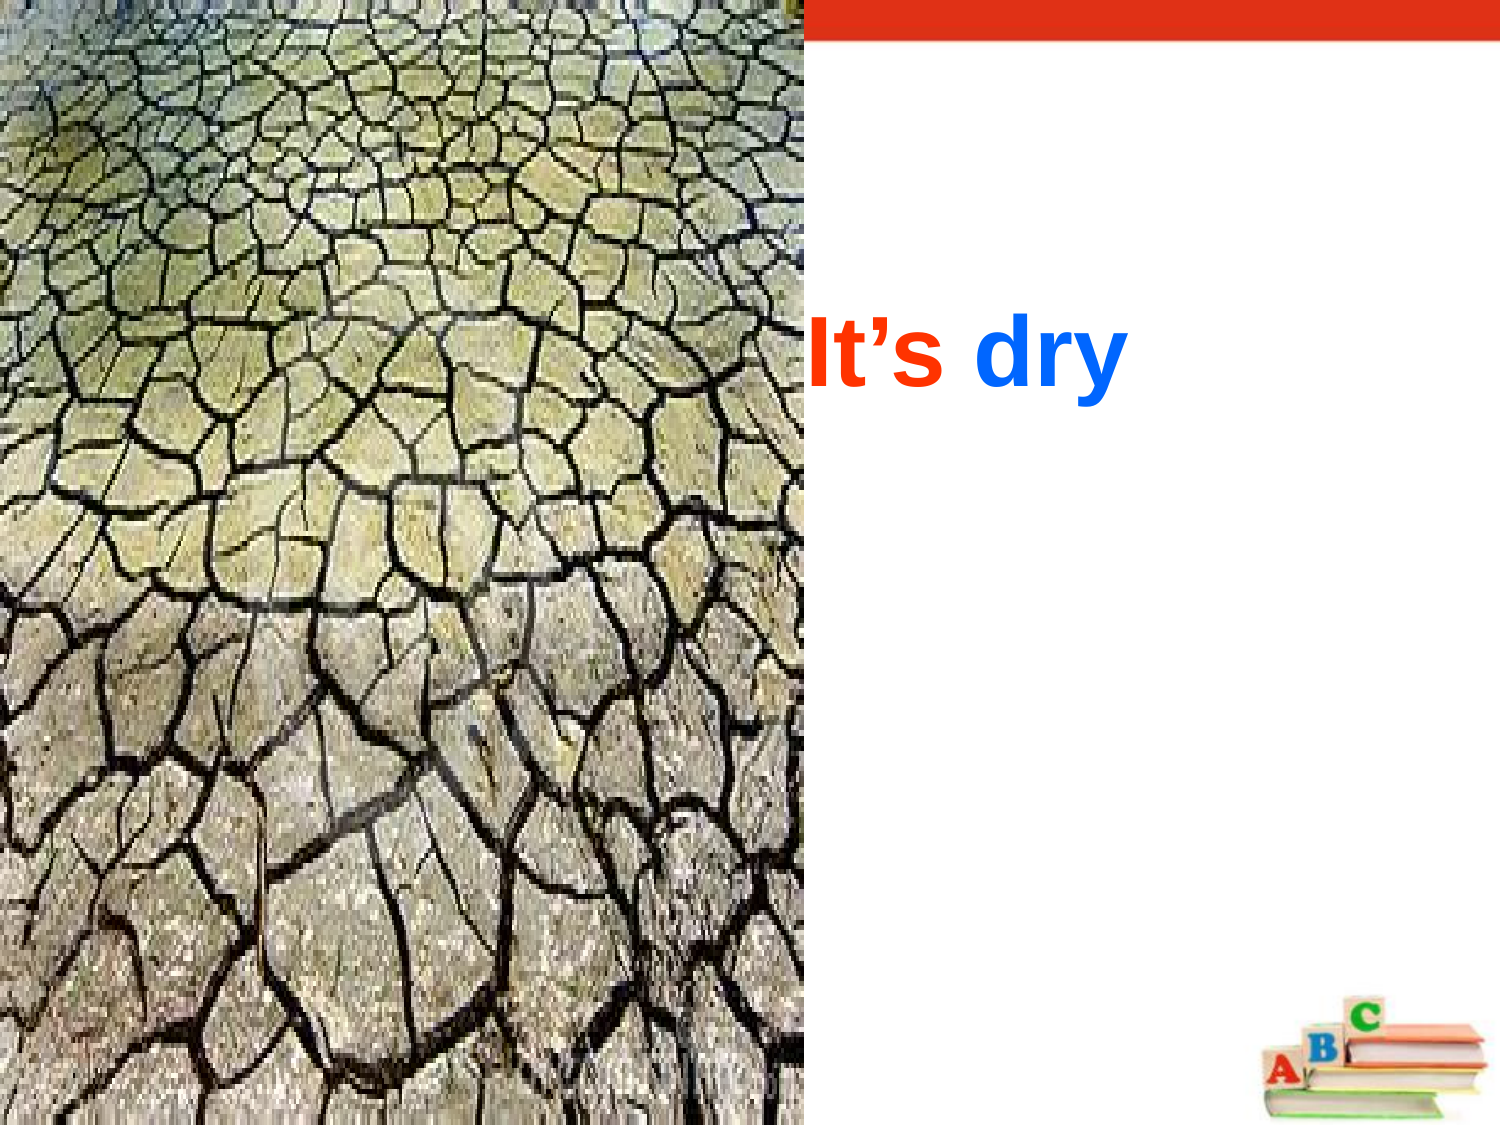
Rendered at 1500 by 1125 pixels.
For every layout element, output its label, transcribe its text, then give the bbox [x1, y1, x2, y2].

text_box It’s dry [807, 278, 1257, 414]
picture [0, 0, 1500, 1125]
